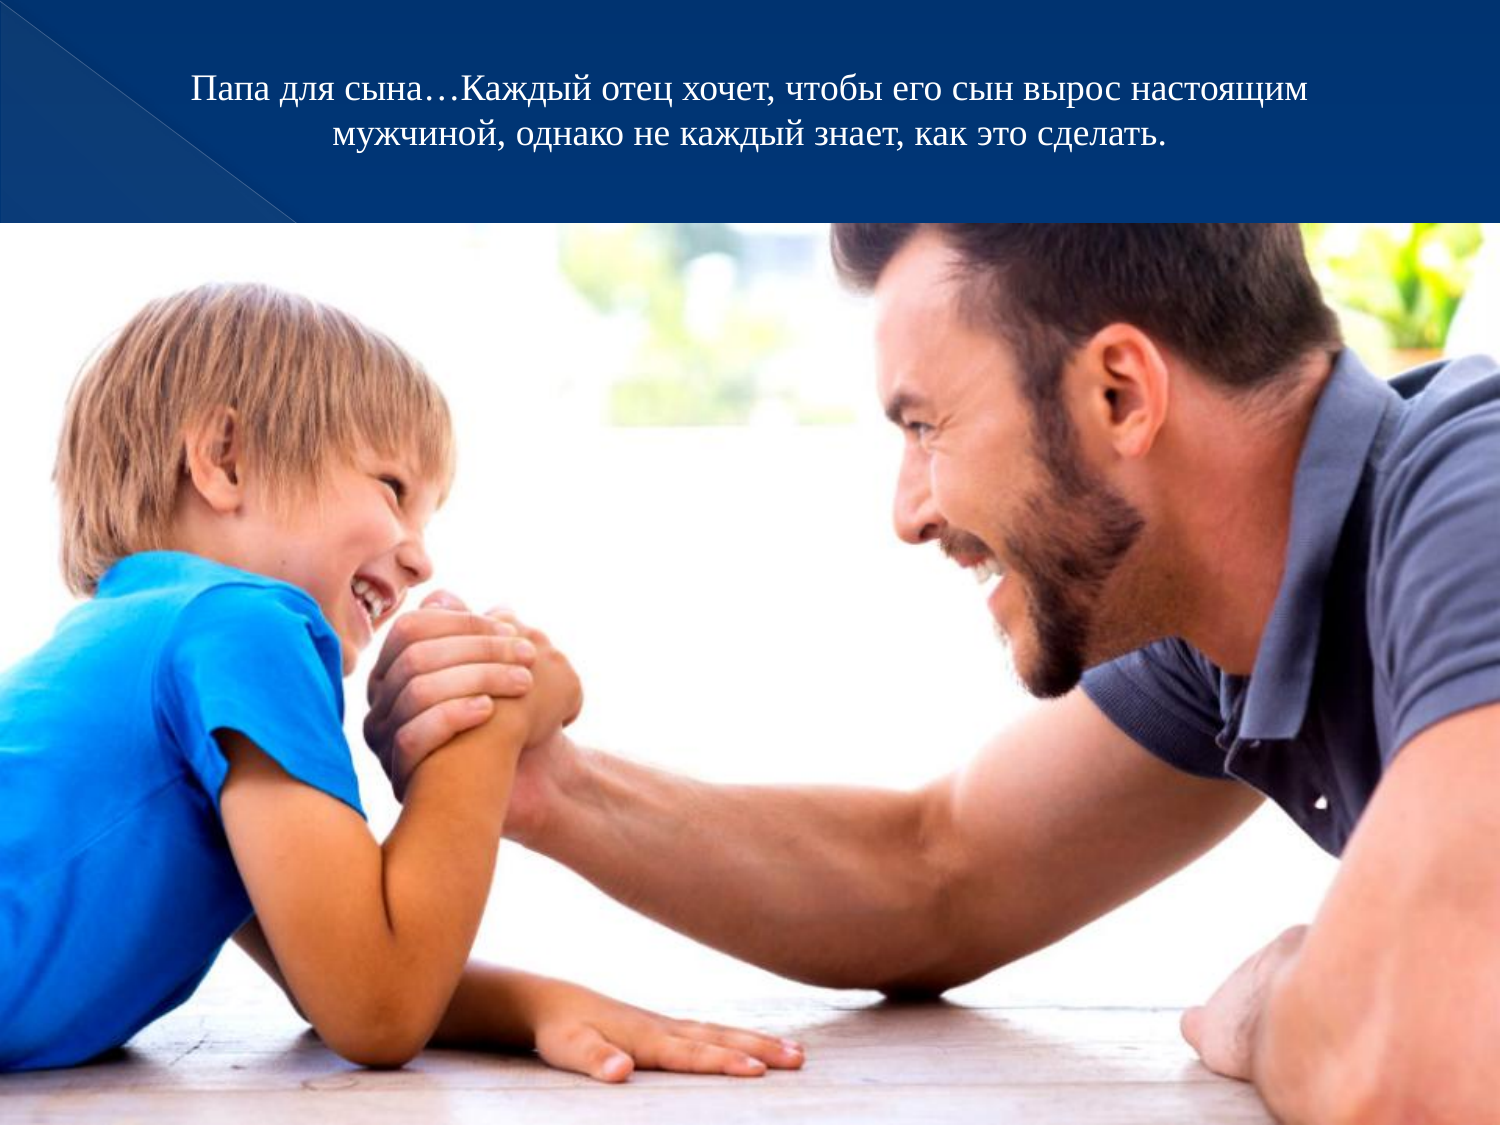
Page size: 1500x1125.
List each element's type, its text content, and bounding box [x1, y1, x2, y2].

picture [0, 748, 23, 752]
text_box Папа для сына…Каждый отец хочет, чтобы его сын вырос настоящим мужчиной, однако не каждый знает, как это сделать. [146, 55, 1354, 161]
picture [0, 222, 1500, 1125]
